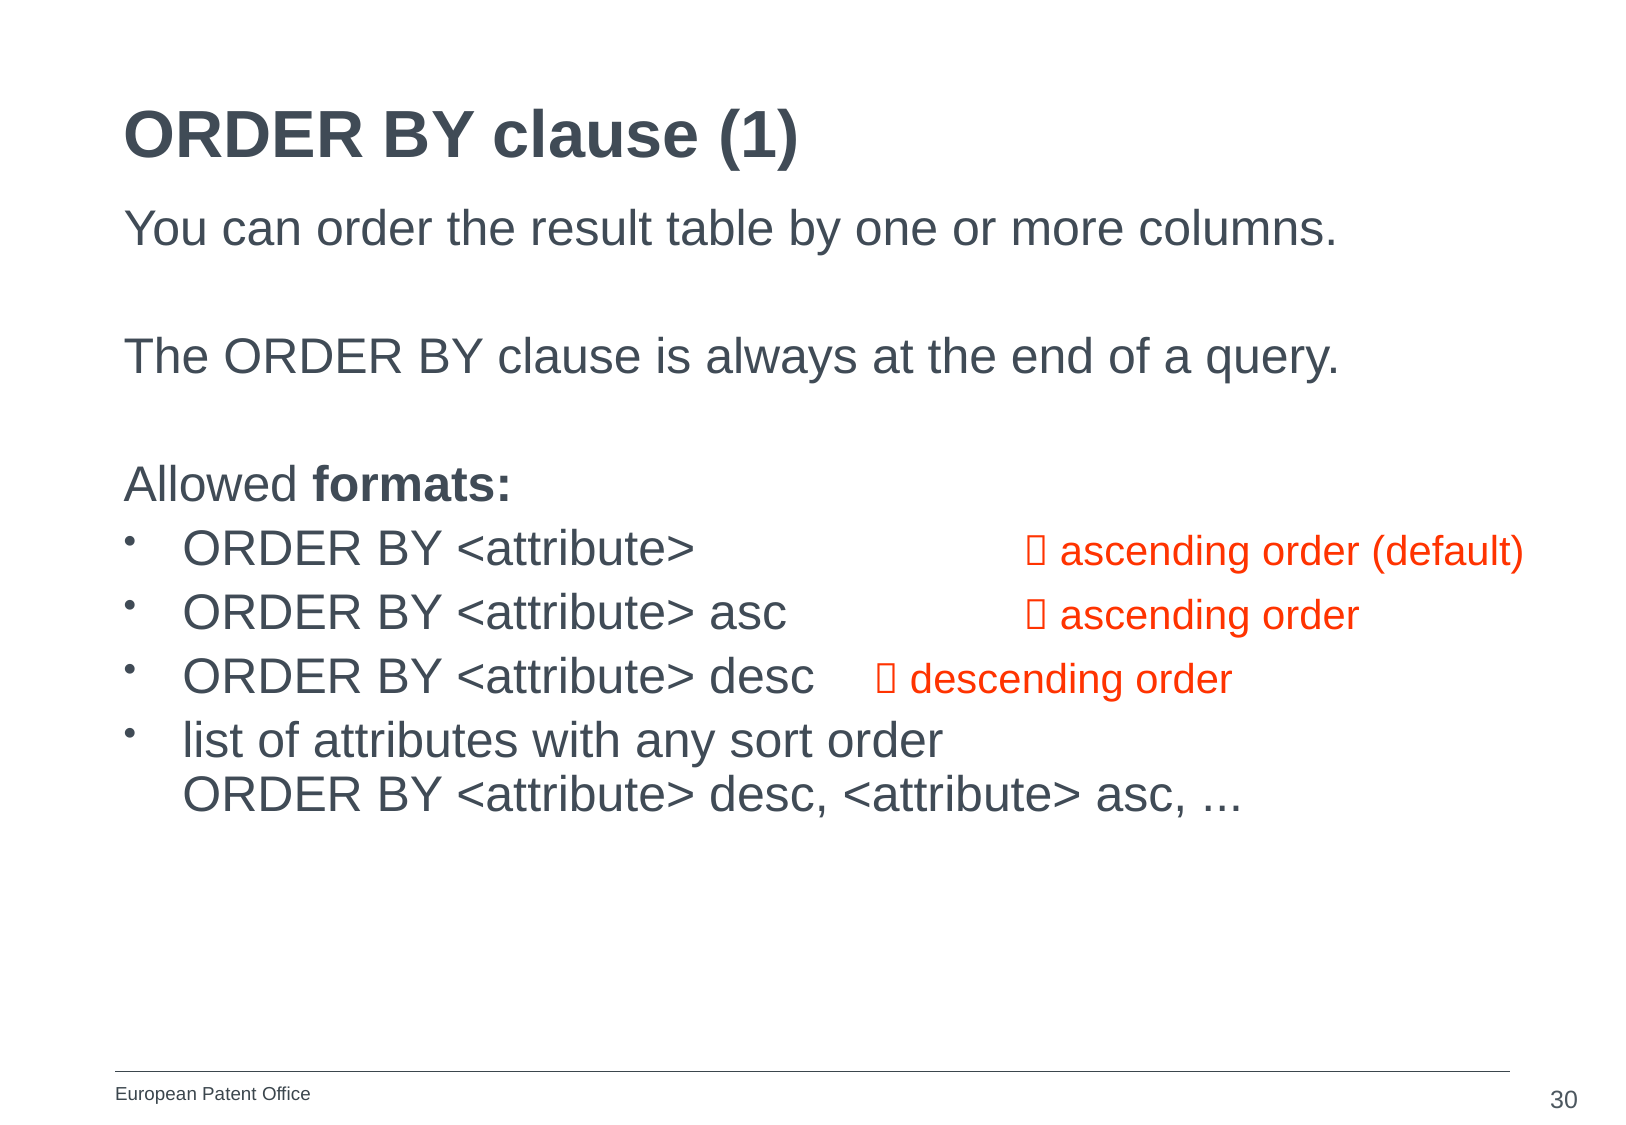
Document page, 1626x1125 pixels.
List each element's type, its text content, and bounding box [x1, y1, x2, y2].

list You can order the result table by one or more columns. The ORDER BY clause is always at the end of a query. Allowed formats: ORDER BY <attribute>  ascending order (default) ORDER BY <attribute> asc  ascending order ORDER BY <attribute> desc  descending order list of attributes with any sort order ORDER BY <attribute> desc, <attribute> asc, ... [108, 194, 1594, 929]
text_box ORDER BY clause (1) [108, 78, 1476, 183]
slide_number 30 [1503, 1080, 1594, 1116]
